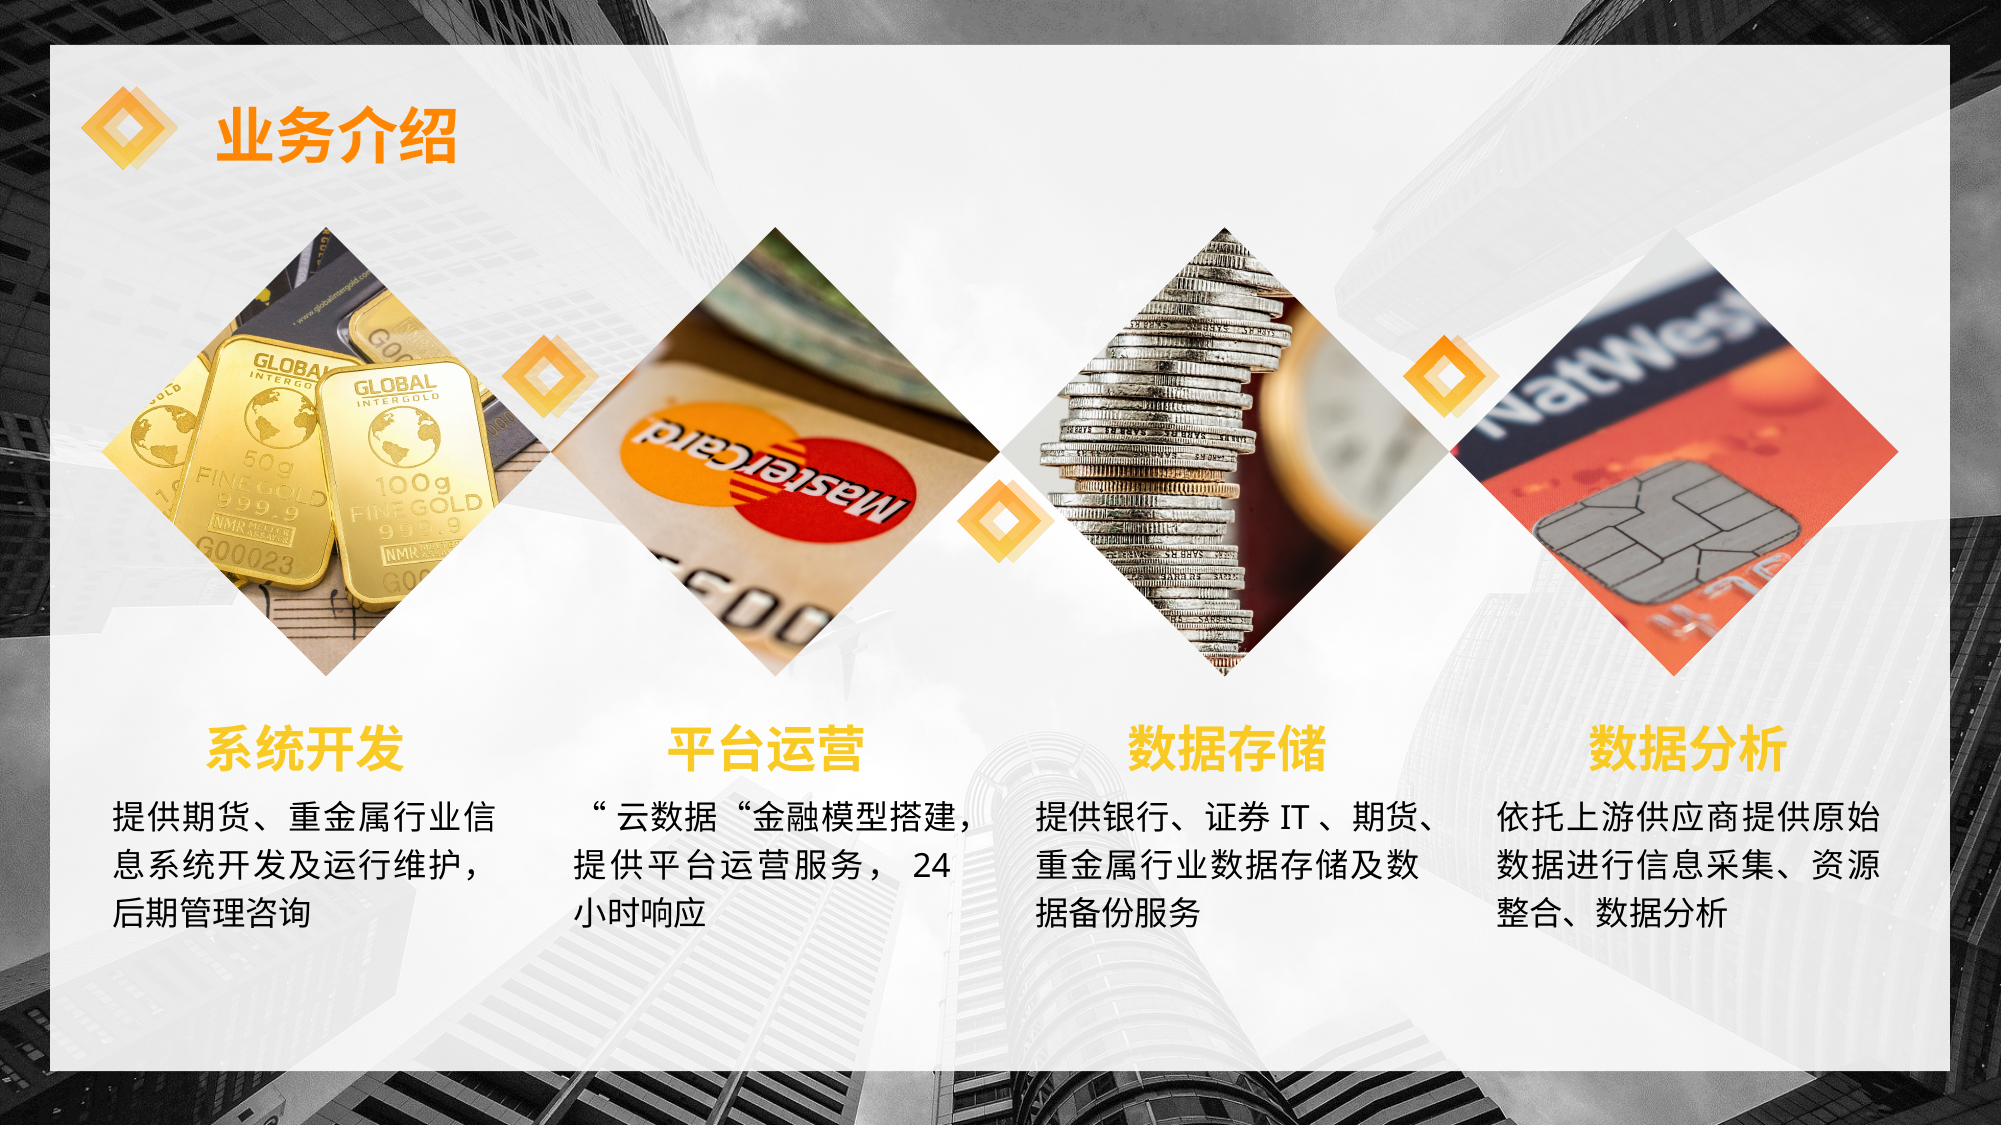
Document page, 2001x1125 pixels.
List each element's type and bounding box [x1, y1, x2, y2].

text_box [1414, 346, 1488, 406]
text_box [969, 491, 1043, 551]
text_box [514, 346, 587, 406]
text_box [93, 98, 166, 158]
picture [0, 0, 2001, 1125]
